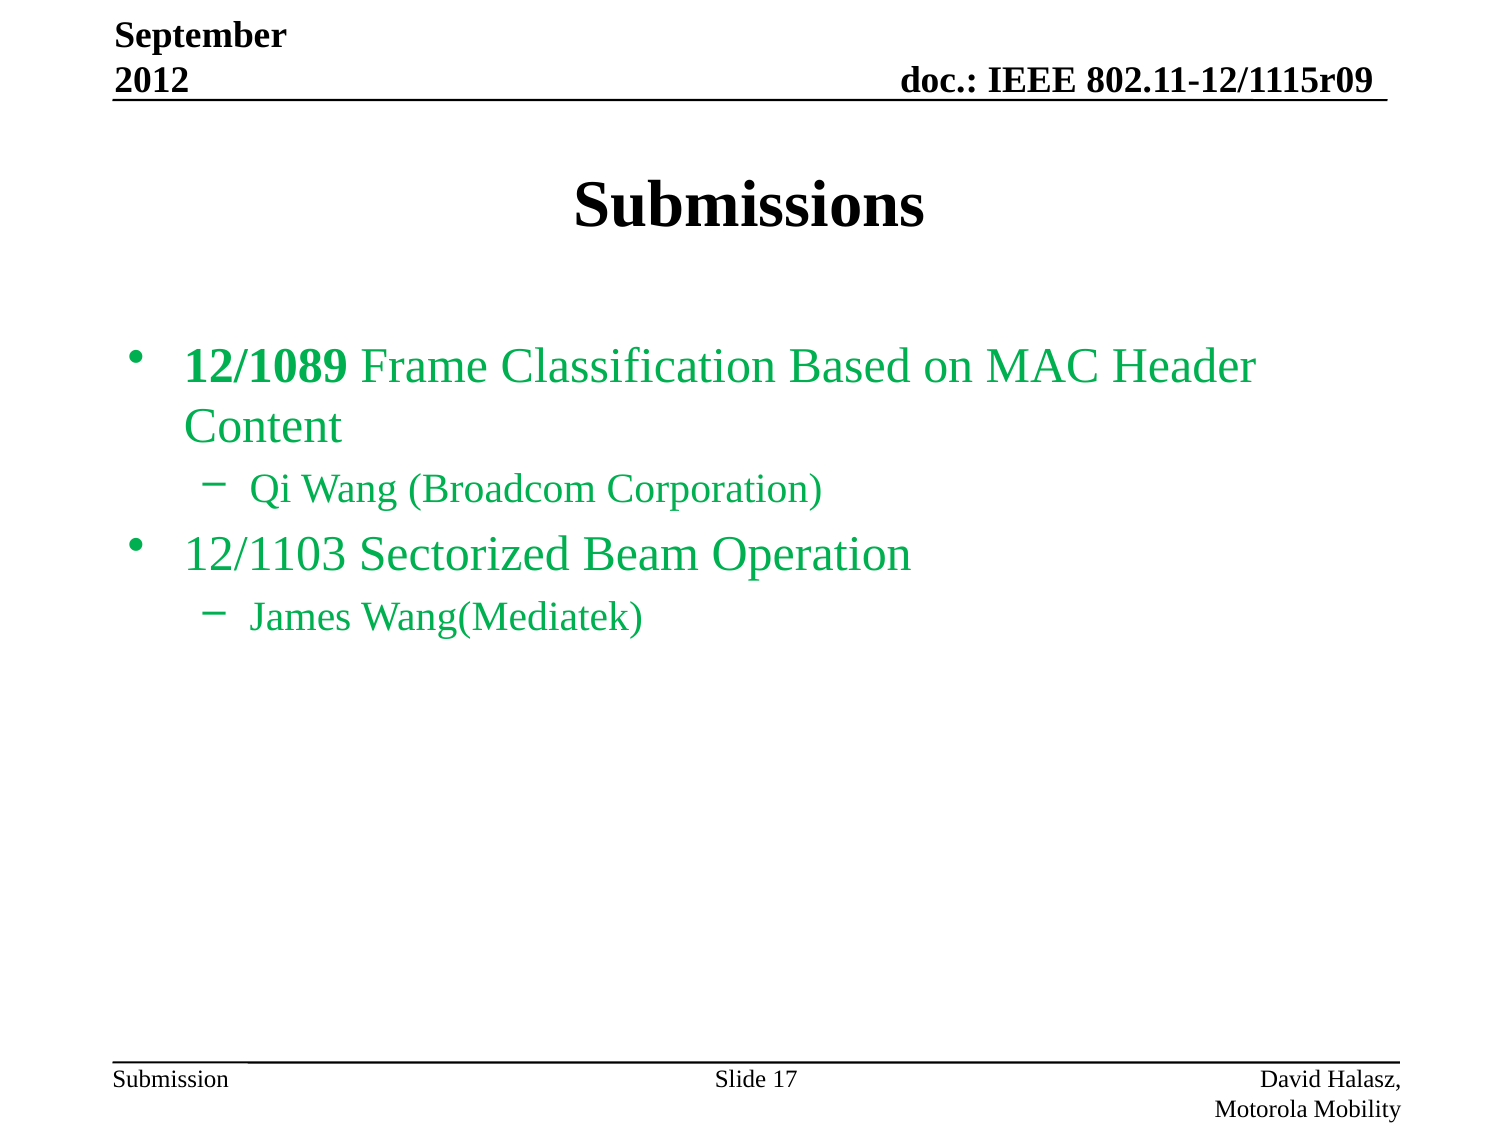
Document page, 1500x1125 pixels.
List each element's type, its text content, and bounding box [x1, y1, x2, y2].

title Submissions [112, 112, 1388, 288]
slide_number Slide 17 [712, 1061, 800, 1093]
list 12/1089 Frame Classification Based on MAC Header Content Qi Wang (Broadcom Corporation) 12/1103 Sectorized Beam Operation James Wang(Mediatek) [112, 324, 1388, 1001]
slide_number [114, 54, 333, 101]
footer David Halasz, Motorola Mobility [1185, 1061, 1402, 1093]
